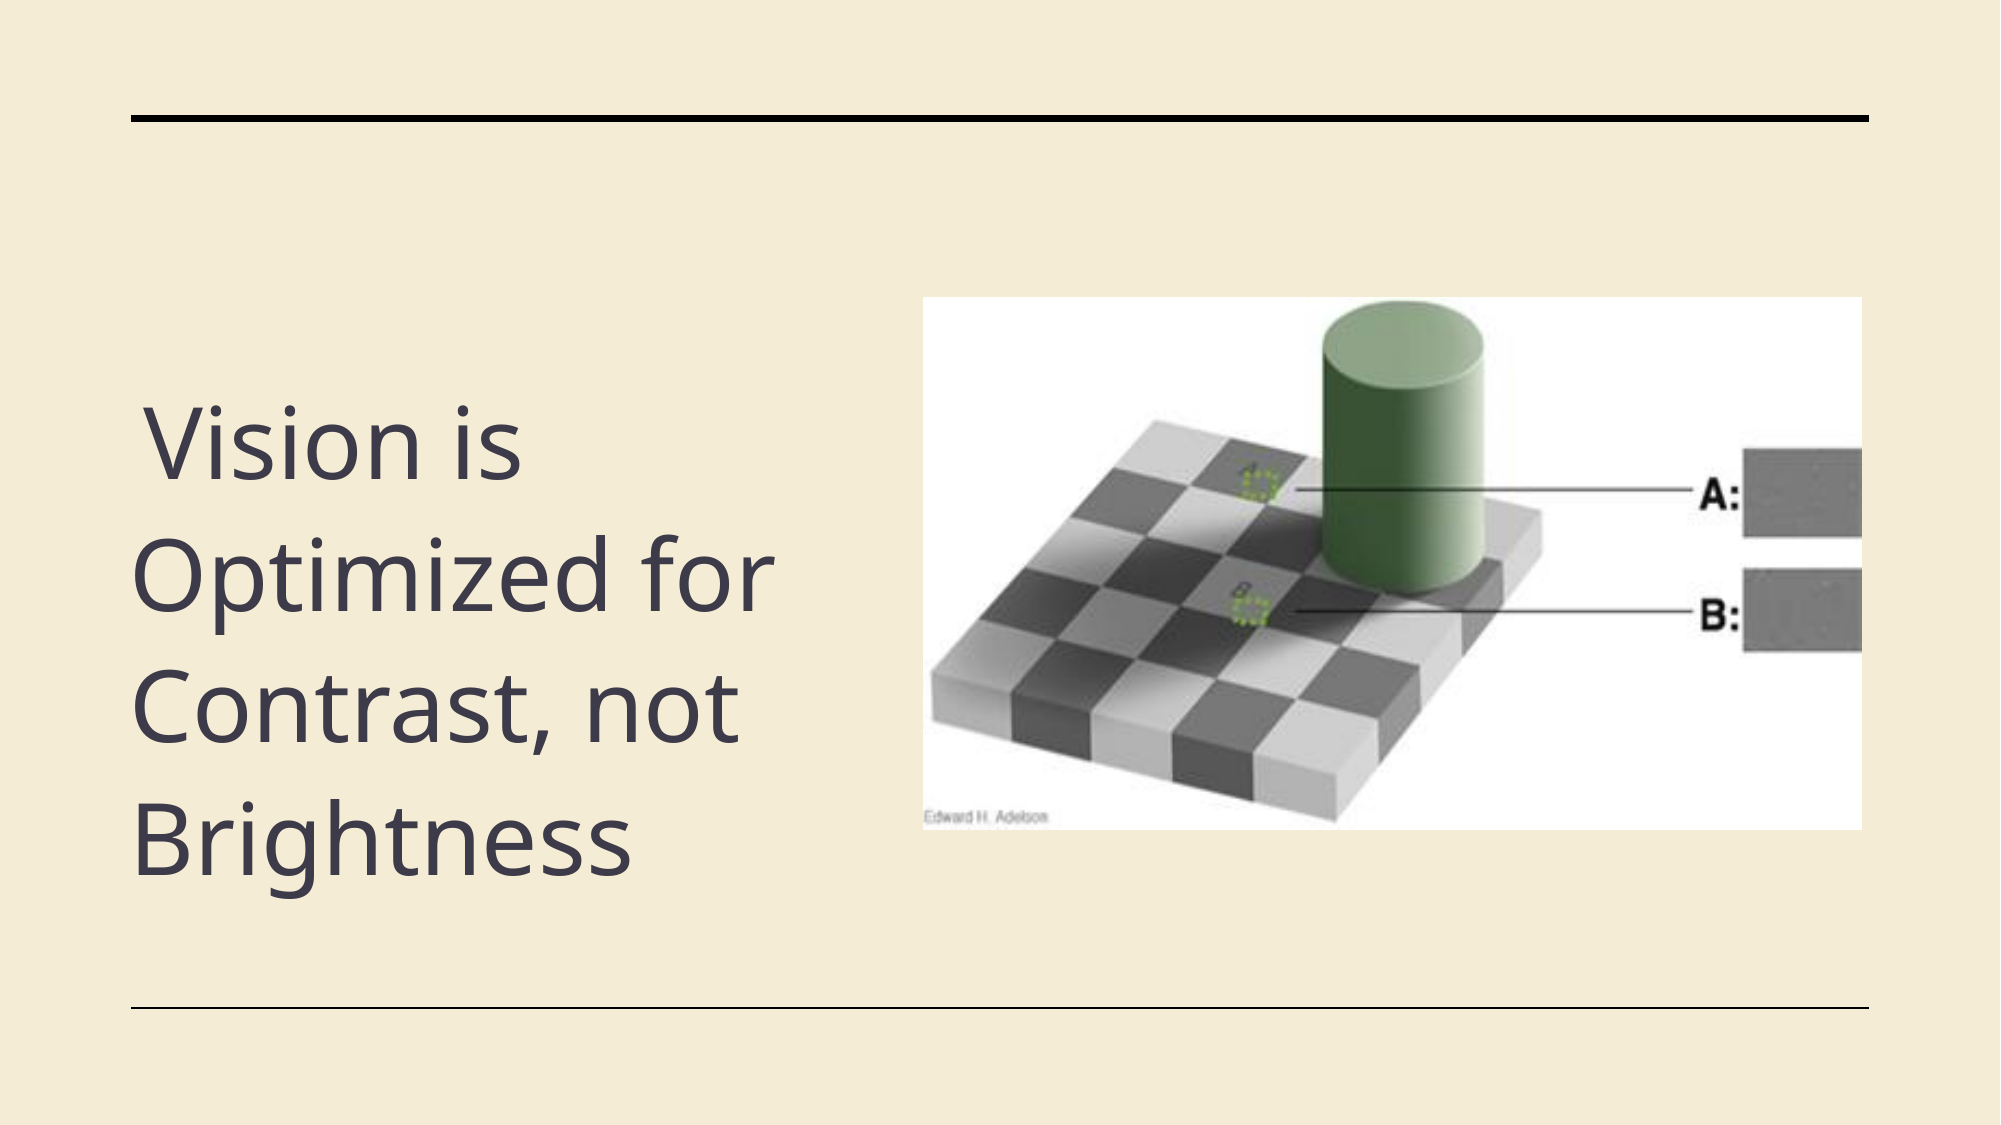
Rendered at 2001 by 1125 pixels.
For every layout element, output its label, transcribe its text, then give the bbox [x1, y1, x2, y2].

text_box Vision is Optimized for Contrast, not Brightness [76, 359, 923, 535]
picture [923, 297, 1862, 830]
